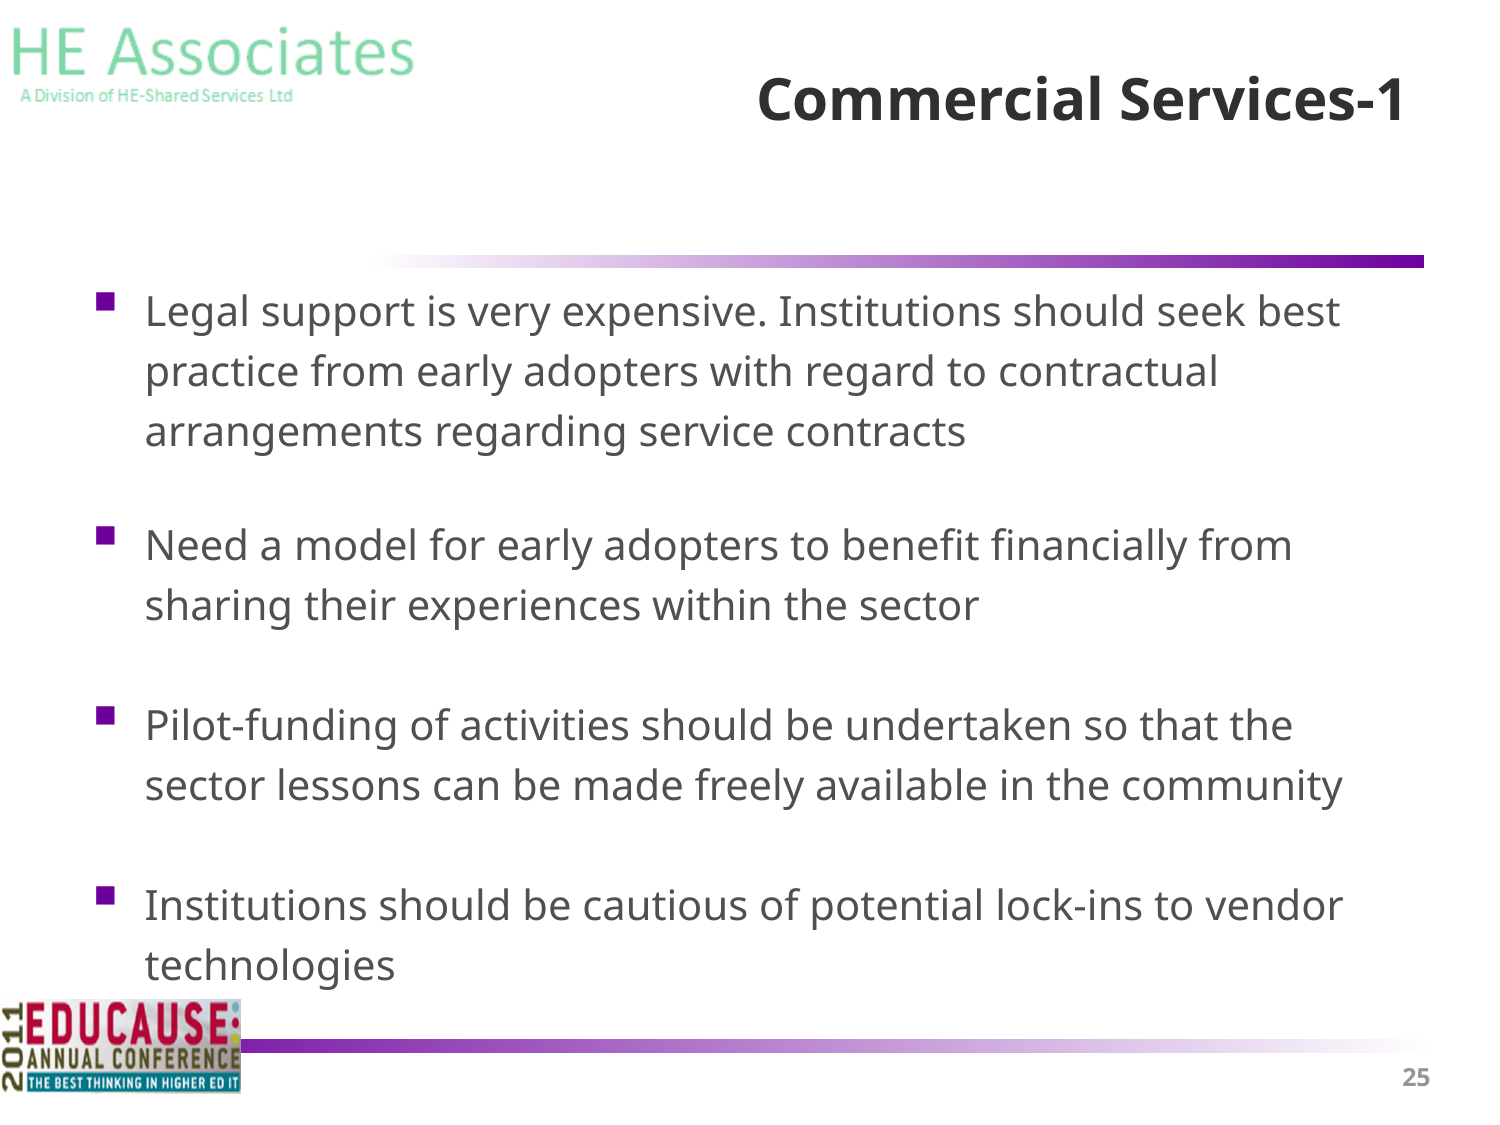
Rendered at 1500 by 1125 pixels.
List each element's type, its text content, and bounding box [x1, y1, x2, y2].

picture [0, 0, 427, 121]
list Legal support is very expensive. Institutions should seek best practice from early adopters with regard to contractual arrangements regarding service contracts Need a model for early adopters to benefit financially from sharing their experiences within the sector Pilot-funding of activities should be undertaken so that the sector lessons can be made freely available in the community Institutions should be cautious of potential lock-ins to vendor technologies [76, 266, 1428, 1012]
picture [0, 999, 241, 1094]
title Commercial Services-1 [371, 54, 1424, 197]
slide_number 25 [1222, 1070, 1431, 1103]
